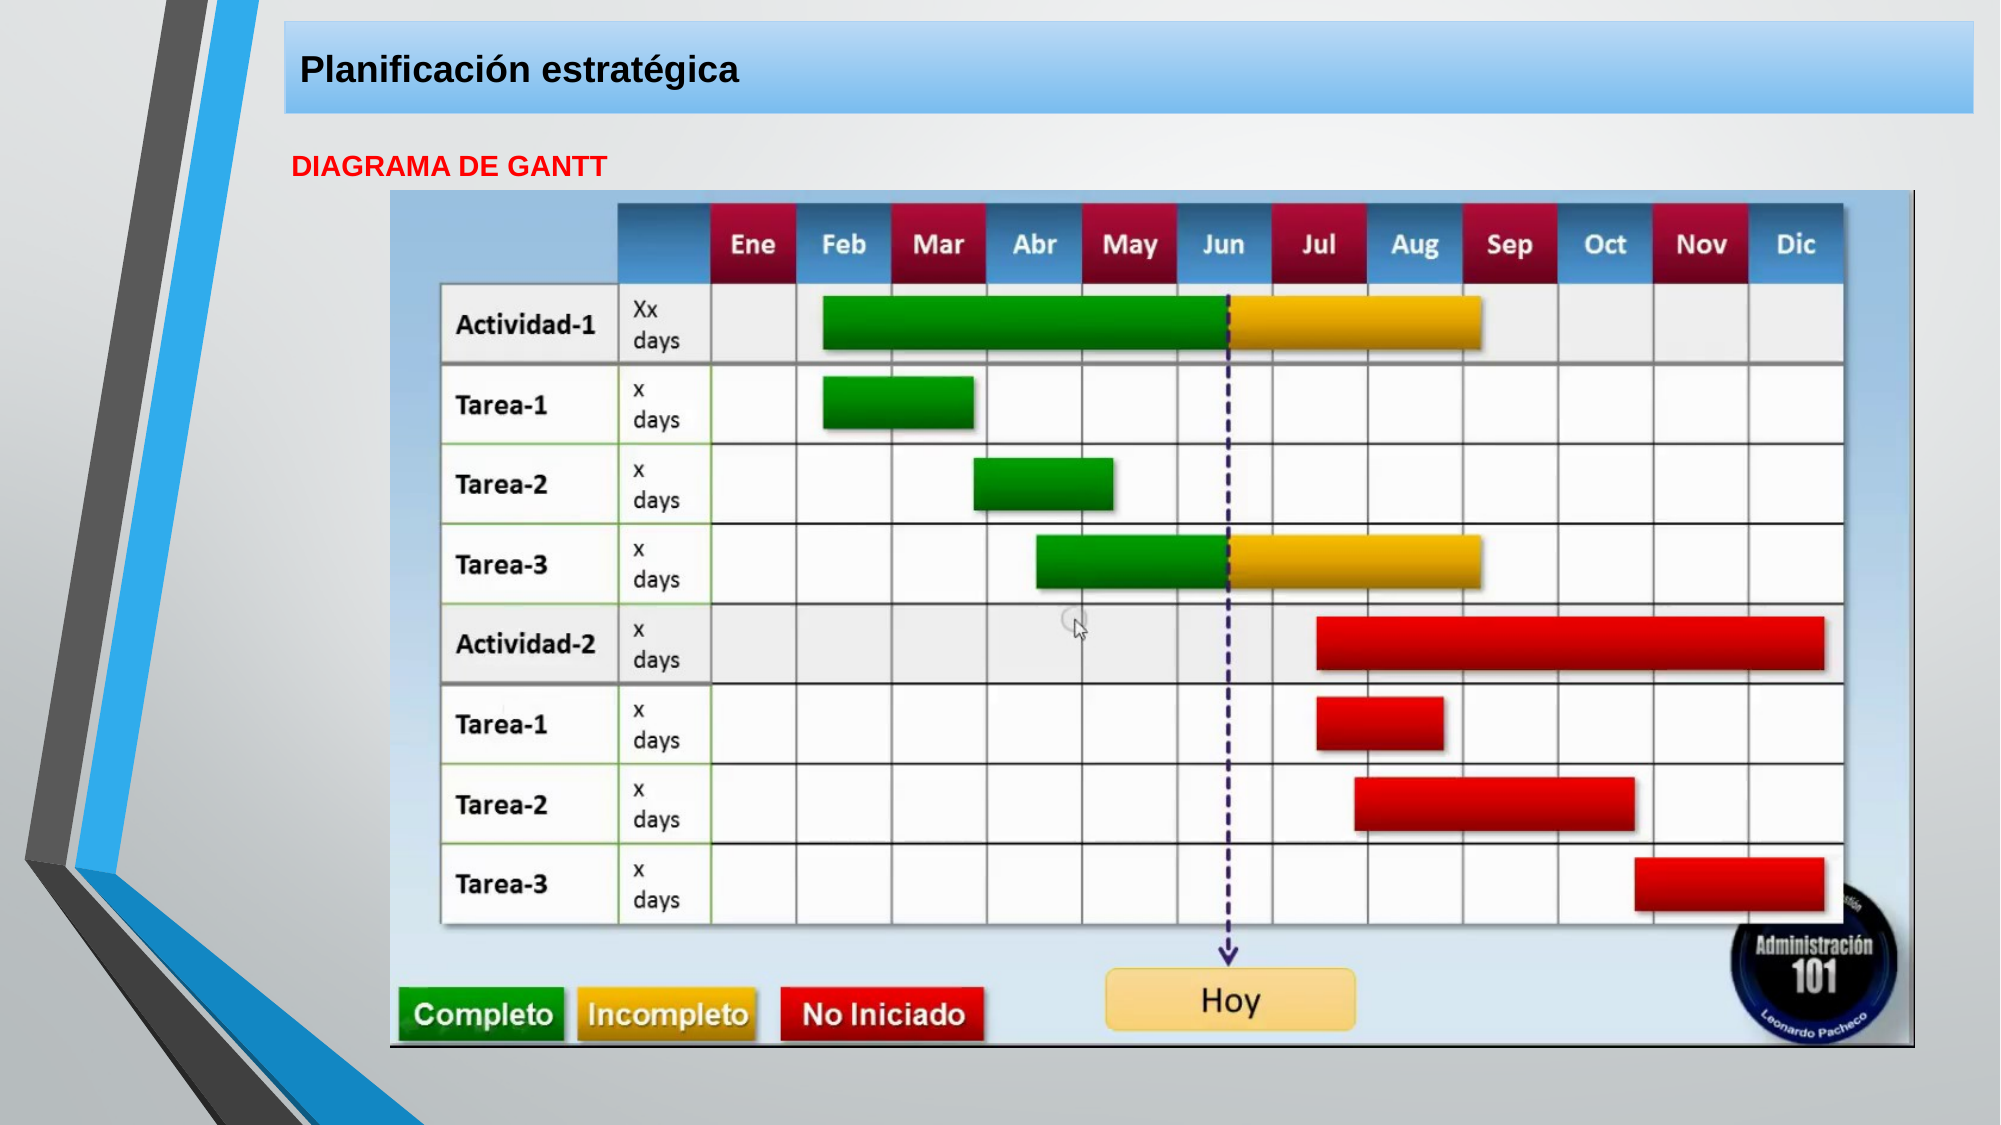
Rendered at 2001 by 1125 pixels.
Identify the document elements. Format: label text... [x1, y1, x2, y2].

text_box Planificación estratégica [284, 21, 1974, 114]
text_box DIAGRAMA DE GANTT [276, 139, 623, 190]
picture [390, 189, 1916, 1048]
